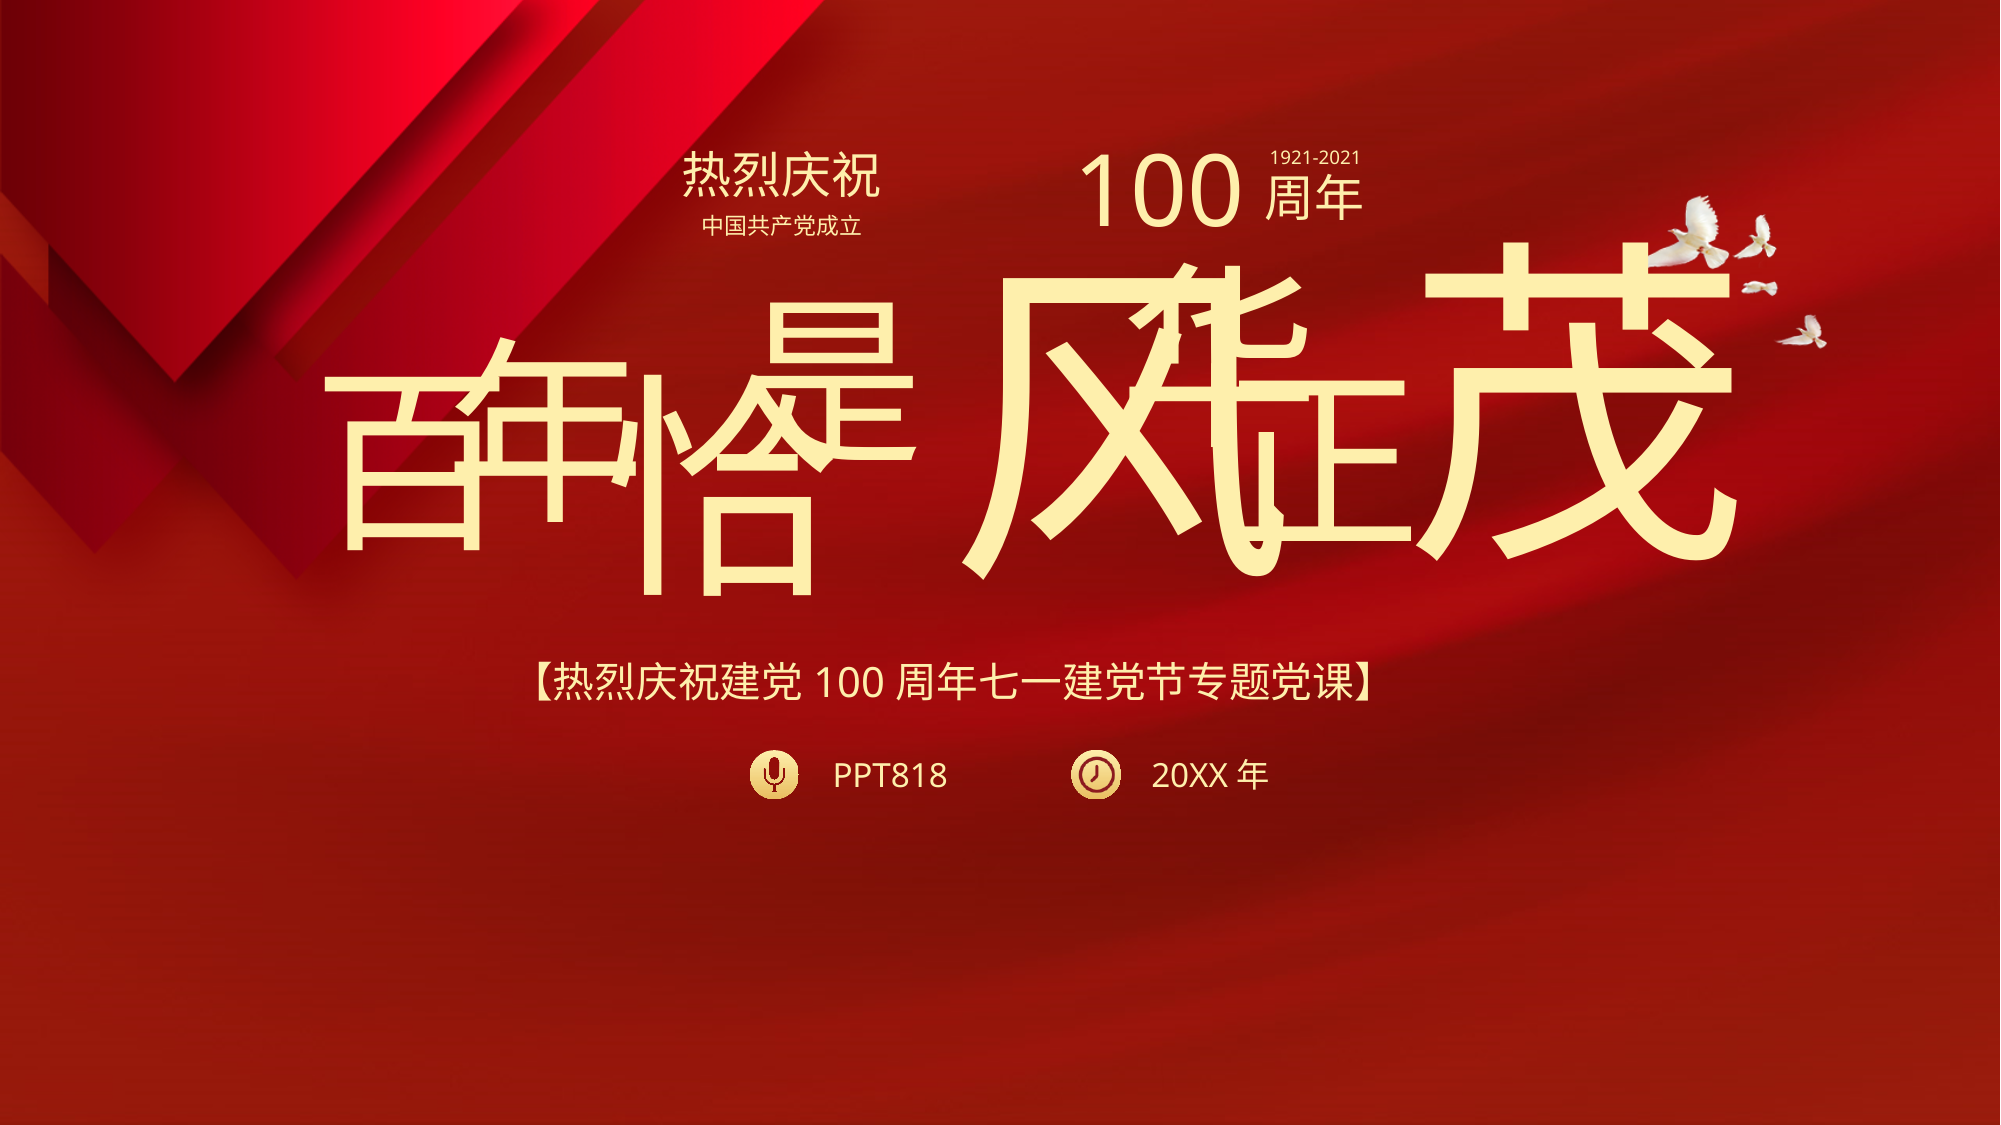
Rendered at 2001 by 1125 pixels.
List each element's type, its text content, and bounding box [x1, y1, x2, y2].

text_box 20XX年 [1136, 746, 1445, 802]
text_box 是 [709, 258, 956, 494]
text_box 中国共产党成立 [687, 204, 906, 247]
text_box 恰 [588, 329, 835, 632]
text_box 热烈庆祝 [667, 135, 917, 211]
text_box 华 [1096, 235, 1343, 480]
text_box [1071, 749, 1122, 800]
text_box 100 [1058, 119, 1274, 254]
text_box 风 [934, 199, 1181, 629]
text_box [750, 750, 799, 800]
text_box PPT818 [817, 746, 992, 802]
text_box 百 [290, 326, 535, 582]
text_box 年 [422, 299, 669, 554]
text_box 周年 [1249, 159, 1390, 235]
picture [0, 0, 2000, 1125]
text_box 正 [1197, 326, 1389, 582]
text_box 1921-2021 [1254, 138, 1381, 176]
text_box 茂 [1389, 179, 1636, 610]
text_box 【热烈庆祝建党100周年七一建党节专题党课】 [496, 648, 1507, 714]
